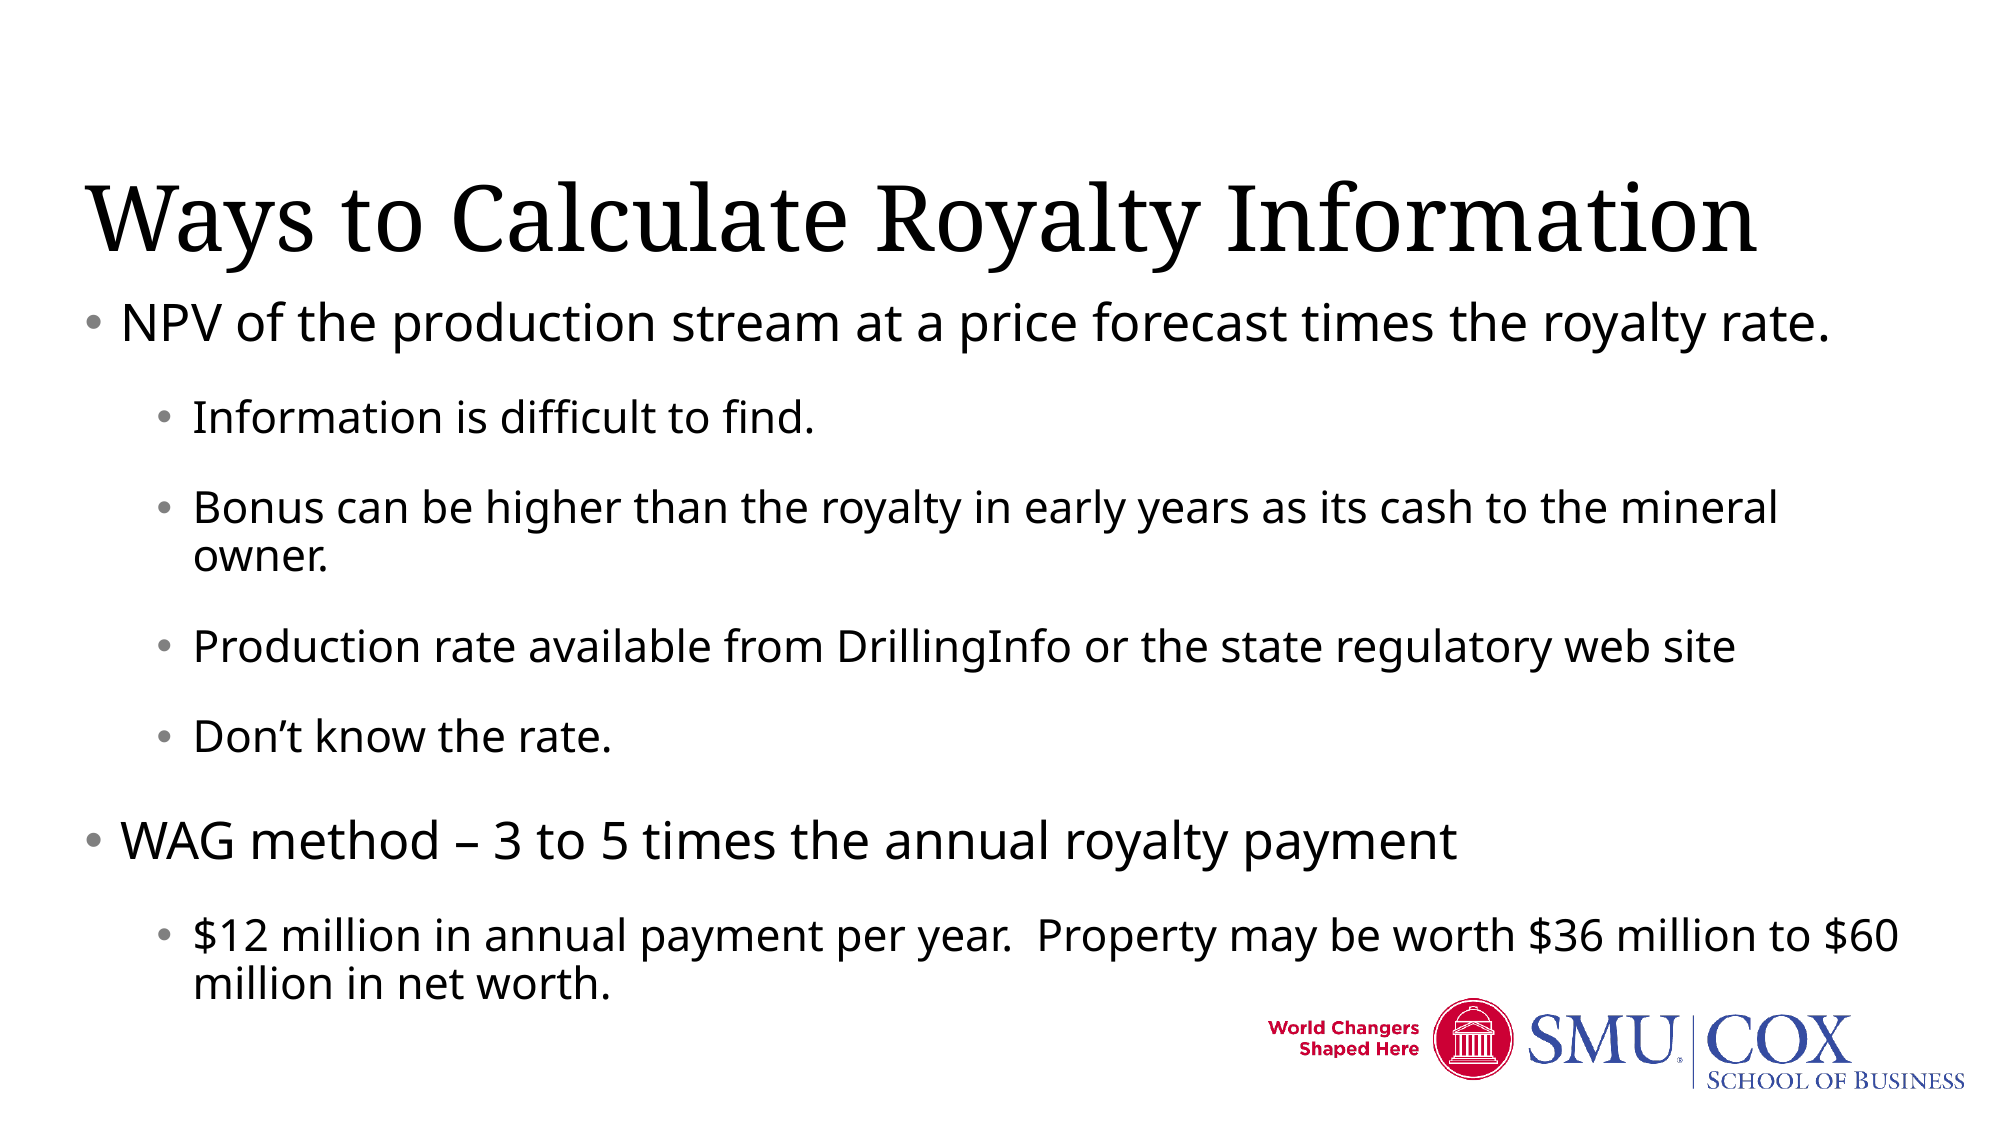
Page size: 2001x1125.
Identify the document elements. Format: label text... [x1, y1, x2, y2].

list NPV of the production stream at a price forecast times the royalty rate. Information is difficult to find. Bonus can be higher than the royalty in early years as its cash to the mineral owner. Production rate available from DrillingInfo or the state regulatory web site Don’t know the rate. WAG method – 3 to 5 times the annual royalty payment $12 million in annual payment per year. Property may be worth $36 million to $60 million in net worth. [69, 289, 1945, 1021]
picture [1268, 998, 1964, 1089]
title Ways to Calculate Royalty Information [69, 59, 1941, 278]
